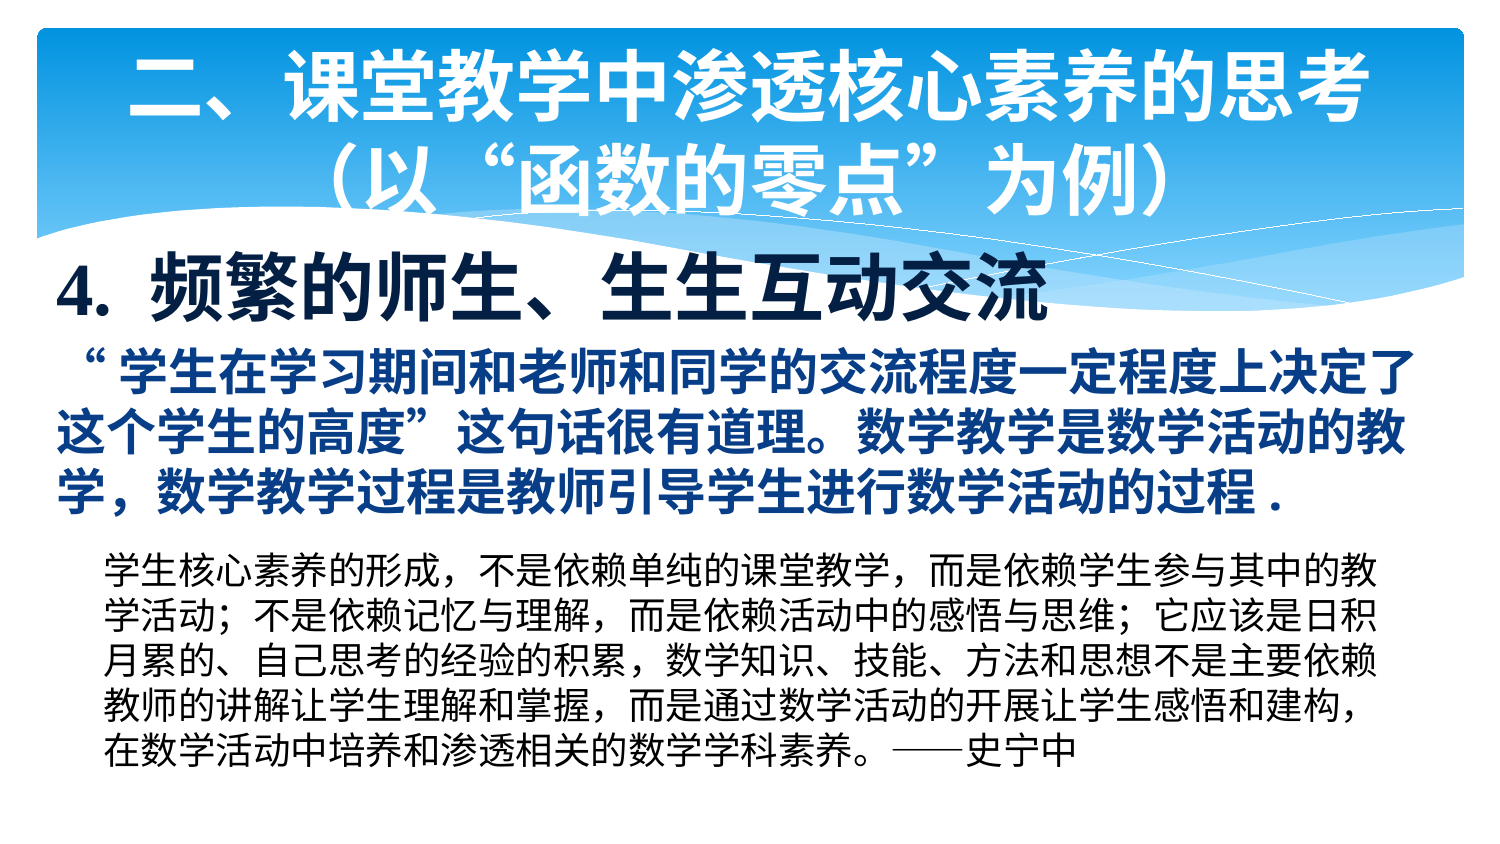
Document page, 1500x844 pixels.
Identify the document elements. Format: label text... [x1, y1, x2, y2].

list 4. 频繁的师生、生生互动交流 “学生在学习期间和老师和同学的交流程度一定程度上决定了这个学生的高度”这句话很有道理。数学教学是数学活动的教学，数学教学过程是教师引导学生进行数学活动的过程. [41, 233, 1446, 540]
text_box 二、课堂教学中渗透核心素养的思考（以“函数的零点”为例） [41, 29, 1459, 233]
text_box 学生核心素养的形成，不是依赖单纯的课堂教学，而是依赖学生参与其中的教学活动；不是依赖记忆与理解，而是依赖活动中的感悟与思维；它应该是日积月累的、自己思考的经验的积累，数学知识、技能、方法和思想不是主要依赖教师的讲解让学生理解和掌握，而是通过数学活动的开展让学生感悟和建构，在数学活动中培养和渗透相关的数学学科素养。——史宁中 [88, 539, 1412, 780]
